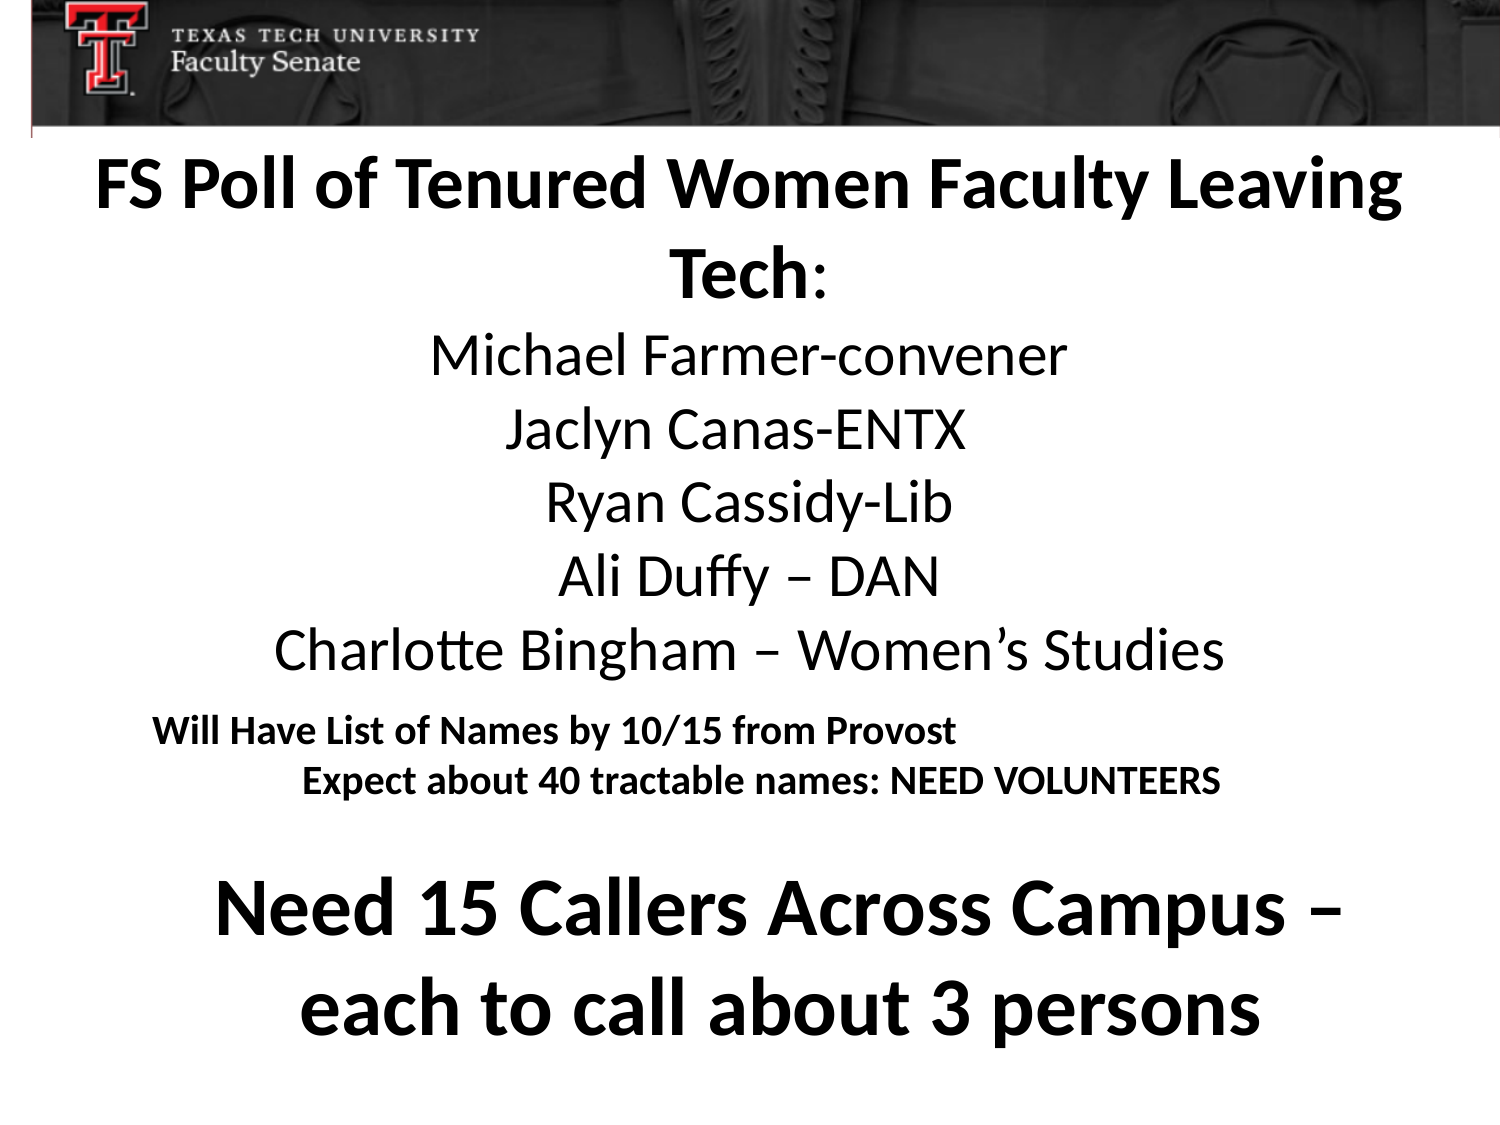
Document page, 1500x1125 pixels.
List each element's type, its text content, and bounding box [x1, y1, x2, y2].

picture [0, 0, 1500, 138]
title FS Poll of Tenured Women Faculty Leaving Tech: Michael Farmer-convener Jaclyn Canas-ENTX Ryan Cassidy-Lib Ali Duffy – DAN Charlotte Bingham – Women’s Studies [75, 149, 1425, 1125]
text_box Will Have List of Names by 10/15 from Provost Expect about 40 tractable names: NEED VOLUNTEERS Need 15 Callers Across Campus – each to call about 3 persons [137, 650, 1425, 1125]
